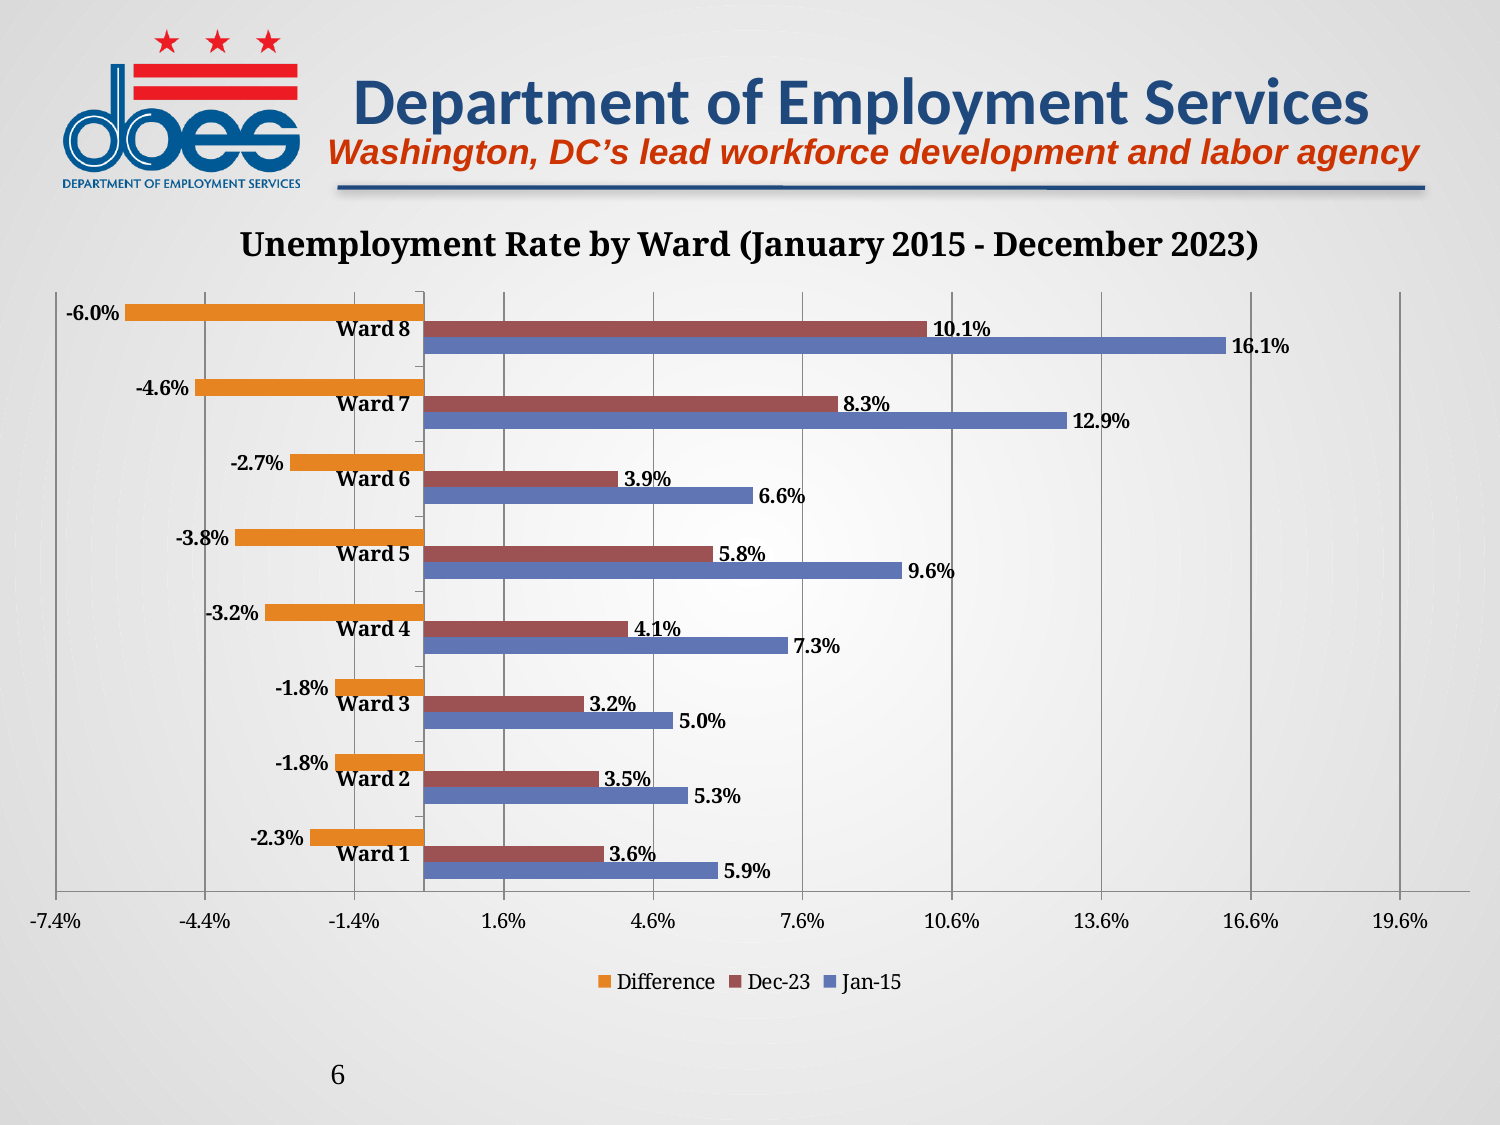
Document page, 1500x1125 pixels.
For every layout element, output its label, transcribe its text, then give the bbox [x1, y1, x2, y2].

picture [63, 29, 300, 187]
chart [0, 187, 1500, 1002]
footer 6 [108, 1042, 576, 1103]
